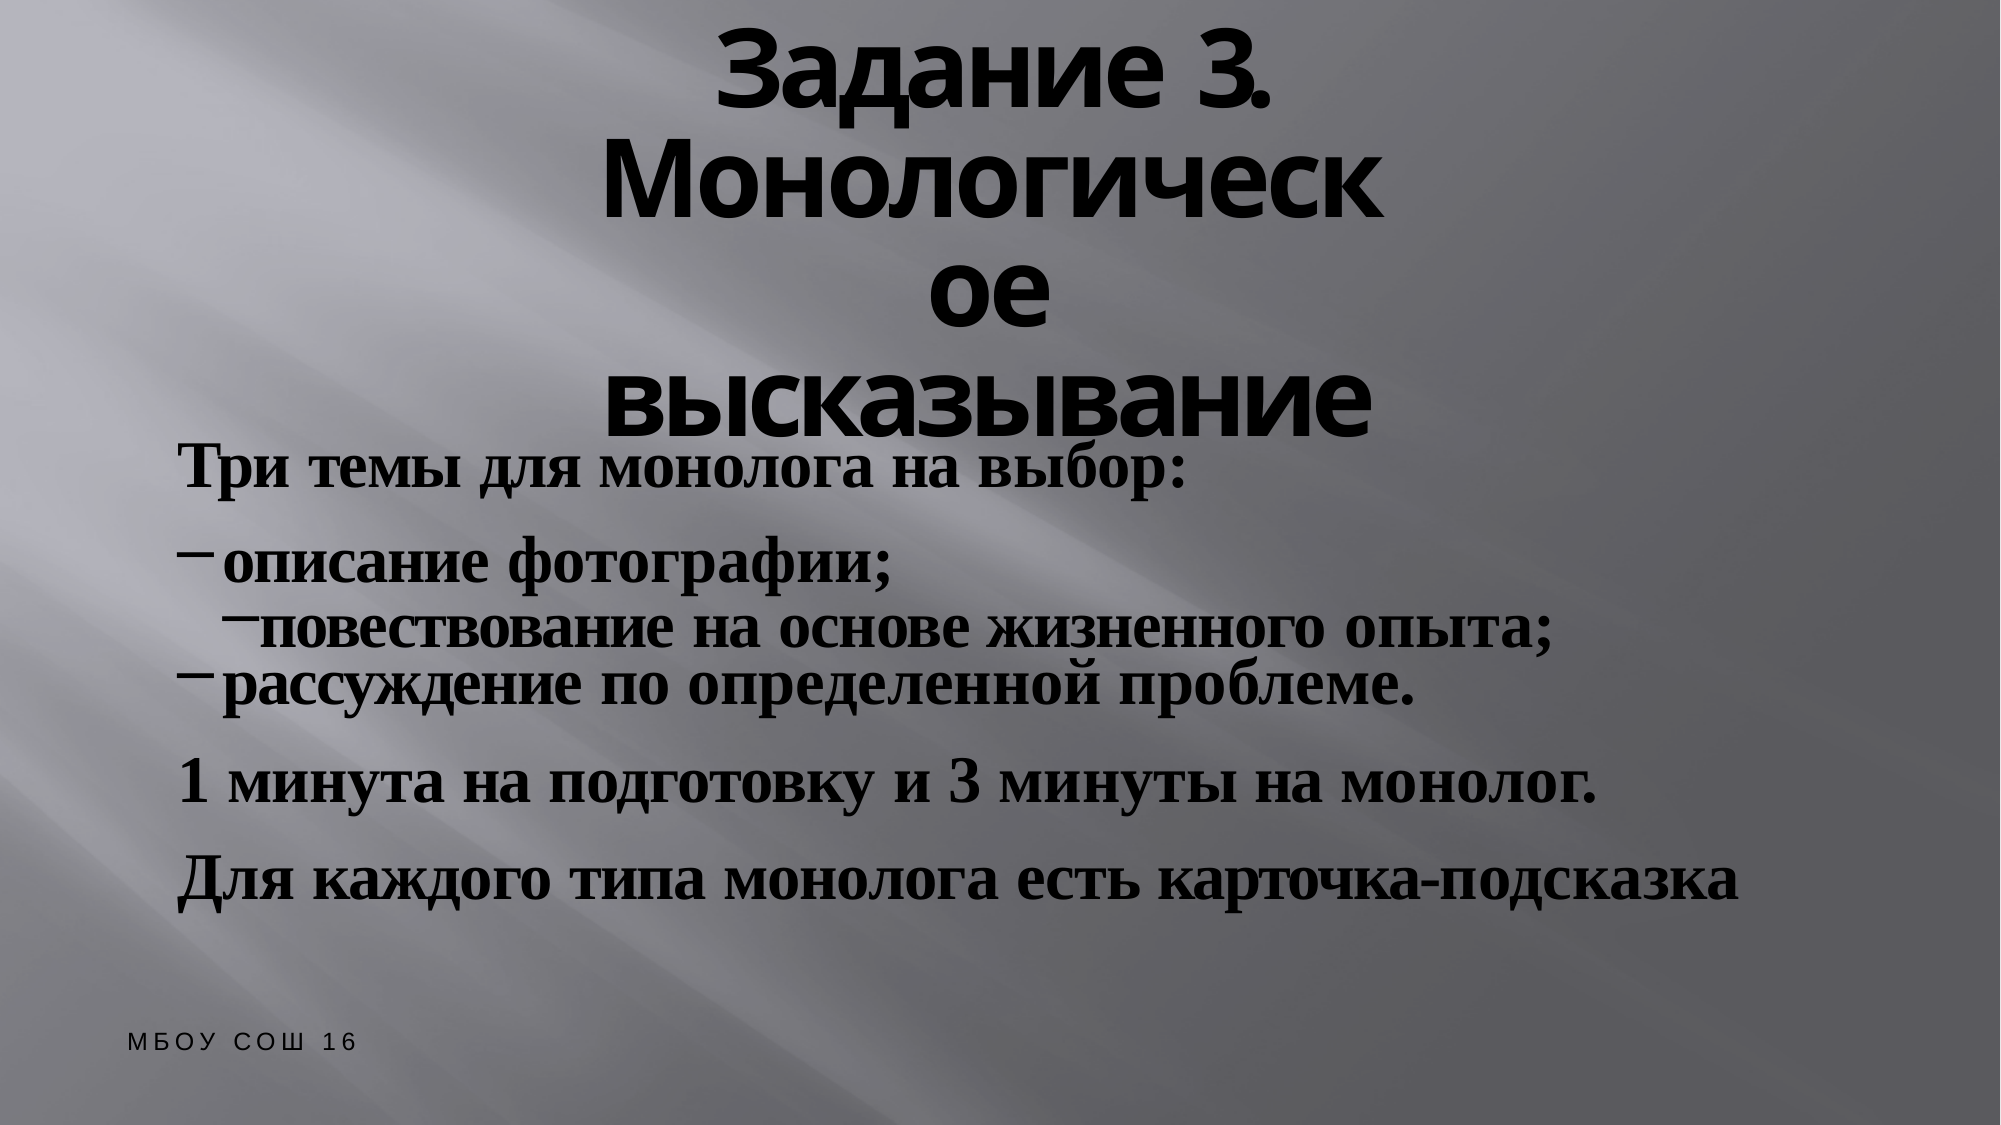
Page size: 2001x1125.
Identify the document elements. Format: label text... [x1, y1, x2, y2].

text_box Три темы для монолога на выбор: описание фотографии; повествование на основе жизненного опыта; рассуждение по определенной проблеме. 1 минута на подготовку и 3 минуты на монолог. Для каждого типа монолога есть карточка-подсказка [174, 387, 1913, 914]
title Задание 3. Монологическое высказывание [575, 0, 1400, 387]
text_box МБОУ СОШ 16 [124, 1025, 462, 1056]
